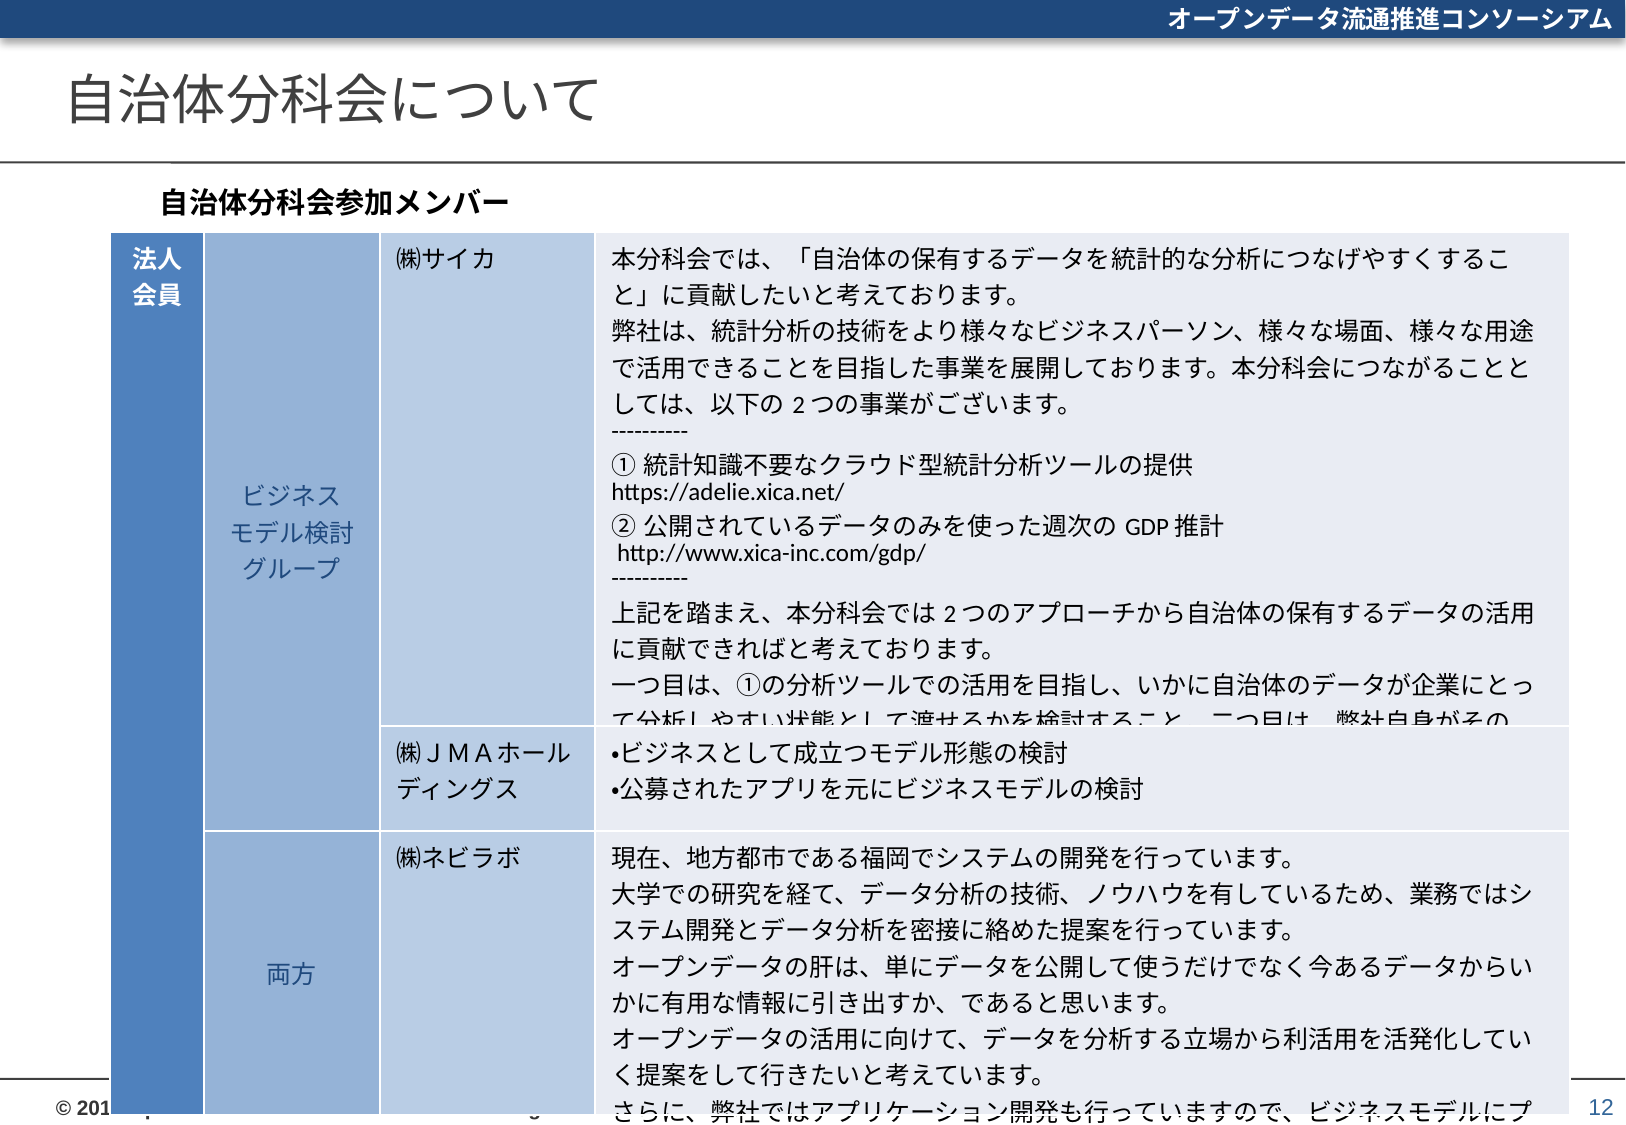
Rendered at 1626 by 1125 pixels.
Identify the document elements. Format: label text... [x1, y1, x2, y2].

table_header 法人会員 [111, 233, 203, 1114]
table_header ㈱サイカ [381, 233, 594, 725]
table_cell 両方 [205, 832, 379, 1114]
table_header 本分科会では、「自治体の保有するデータを統計的な分析につなげやすくすること」に貢献したいと考えております。 弊社は、統計分析の技術をより様々なビジネスパーソン、様々な場面、様々な用途で活用できることを目指した事業を展開しております。本分科会につながることとしては、以下の2つの事業がございます。 ---------- ①統計知識不要なクラウド型統計分析ツールの提供 https://adelie.xica.net/ ②公開されているデータのみを使った週次のGDP推計 http://www.xica-inc.com/gdp/ ---------- 上記を踏まえ、本分科会では2つのアプローチから自治体の保有するデータの活用に貢献できればと考えております。 一つ目は、①の分析ツールでの活用を目指し、いかに自治体のデータが企業にとって分析しやすい状態として渡せるかを検討すること。二つ目は、弊社自身がそのデータを使い自治体単位での経済動向推計につなげること。 [596, 233, 1569, 725]
slide_number 12 [1557, 1082, 1625, 1125]
text_box 自治体分科会参加メンバー [115, 176, 1461, 231]
table_cell ㈱ネビラボ [381, 832, 594, 1114]
title 自治体分科会について [63, 49, 1563, 146]
table_header ビジネス モデル検討グループ [205, 233, 379, 830]
table_cell 現在、地方都市である福岡でシステムの開発を行っています。 大学での研究を経て、データ分析の技術、ノウハウを有しているため、業務ではシステム開発とデータ分析を密接に絡めた提案を行っています。 オープンデータの肝は、単にデータを公開して使うだけでなく今あるデータからいかに有用な情報に引き出すか、であると思います。 オープンデータの活用に向けて、データを分析する立場から利活用を活発化していく提案をして行きたいと考えています。 さらに、弊社ではアプリケーション開発も行っていますので、ビジネスモデルにプラスして実際のアプリの構築でも貢献して行けると考えています。 [596, 832, 1569, 1114]
table_cell ㈱ＪＭＡホールディングス [381, 727, 594, 830]
table_cell ・ビジネスとして成立つモデル形態の検討 ・公募されたアプリを元にビジネスモデルの検討 [596, 727, 1569, 830]
